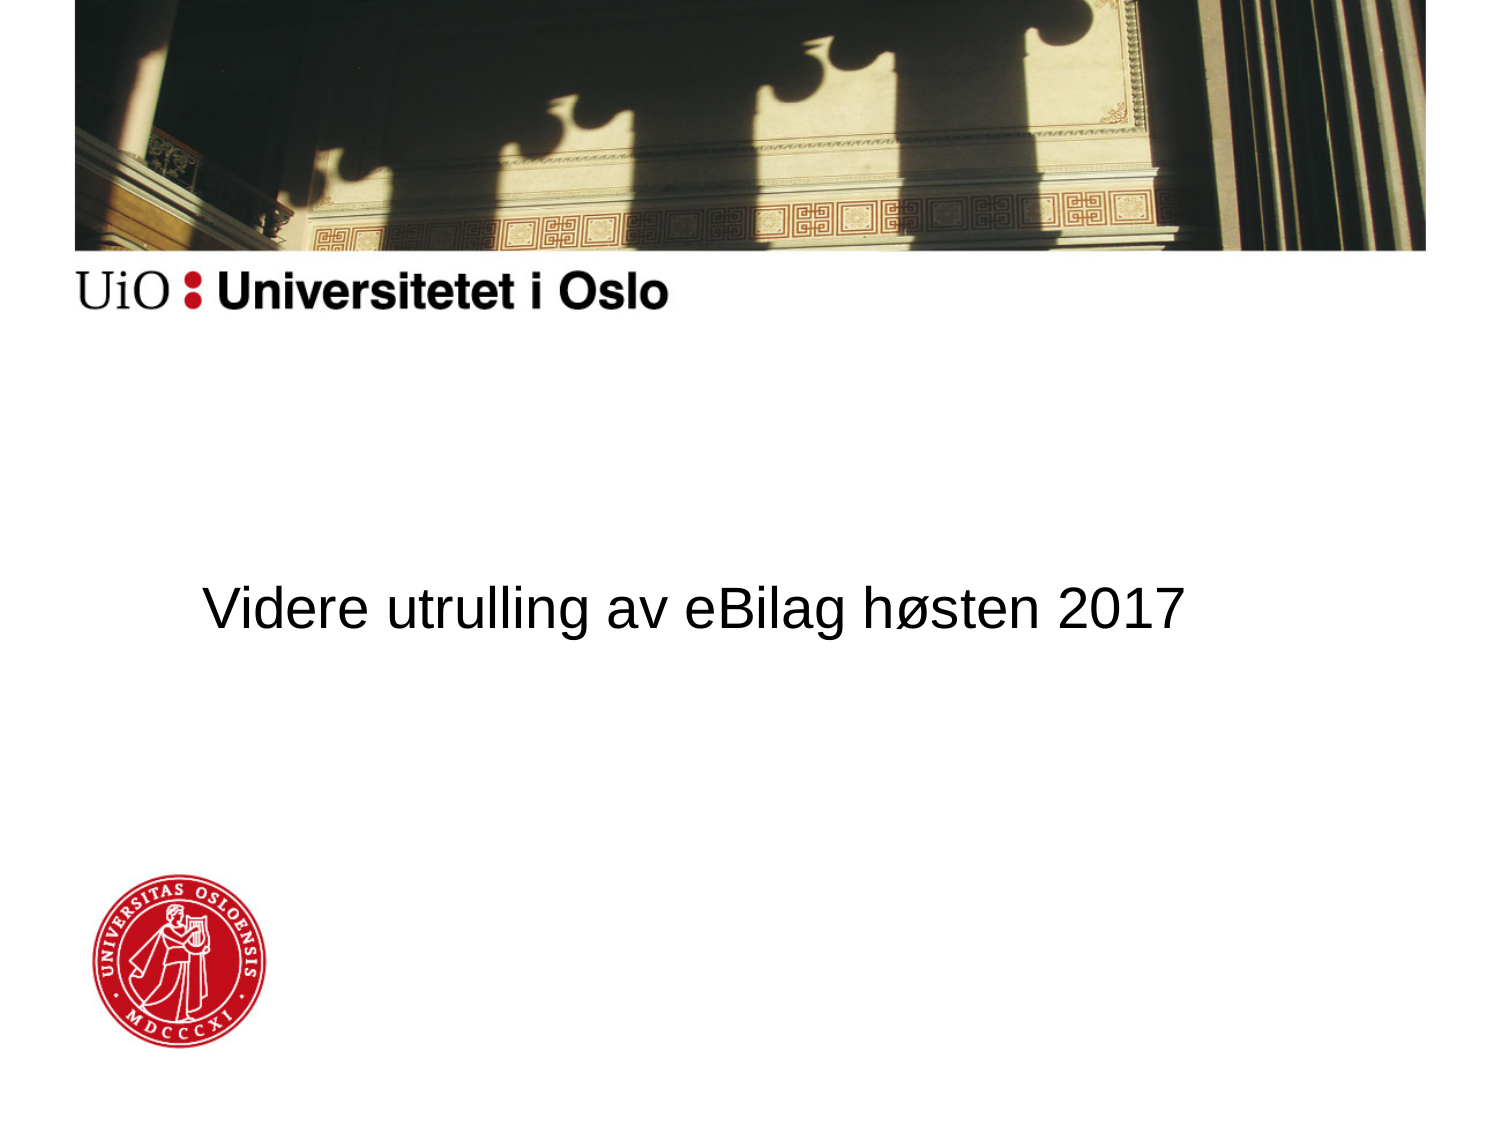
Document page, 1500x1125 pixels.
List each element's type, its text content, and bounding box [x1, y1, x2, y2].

subtitle Videre utrulling av eBilag høsten 2017 [187, 562, 1426, 851]
picture [0, 0, 1500, 1125]
